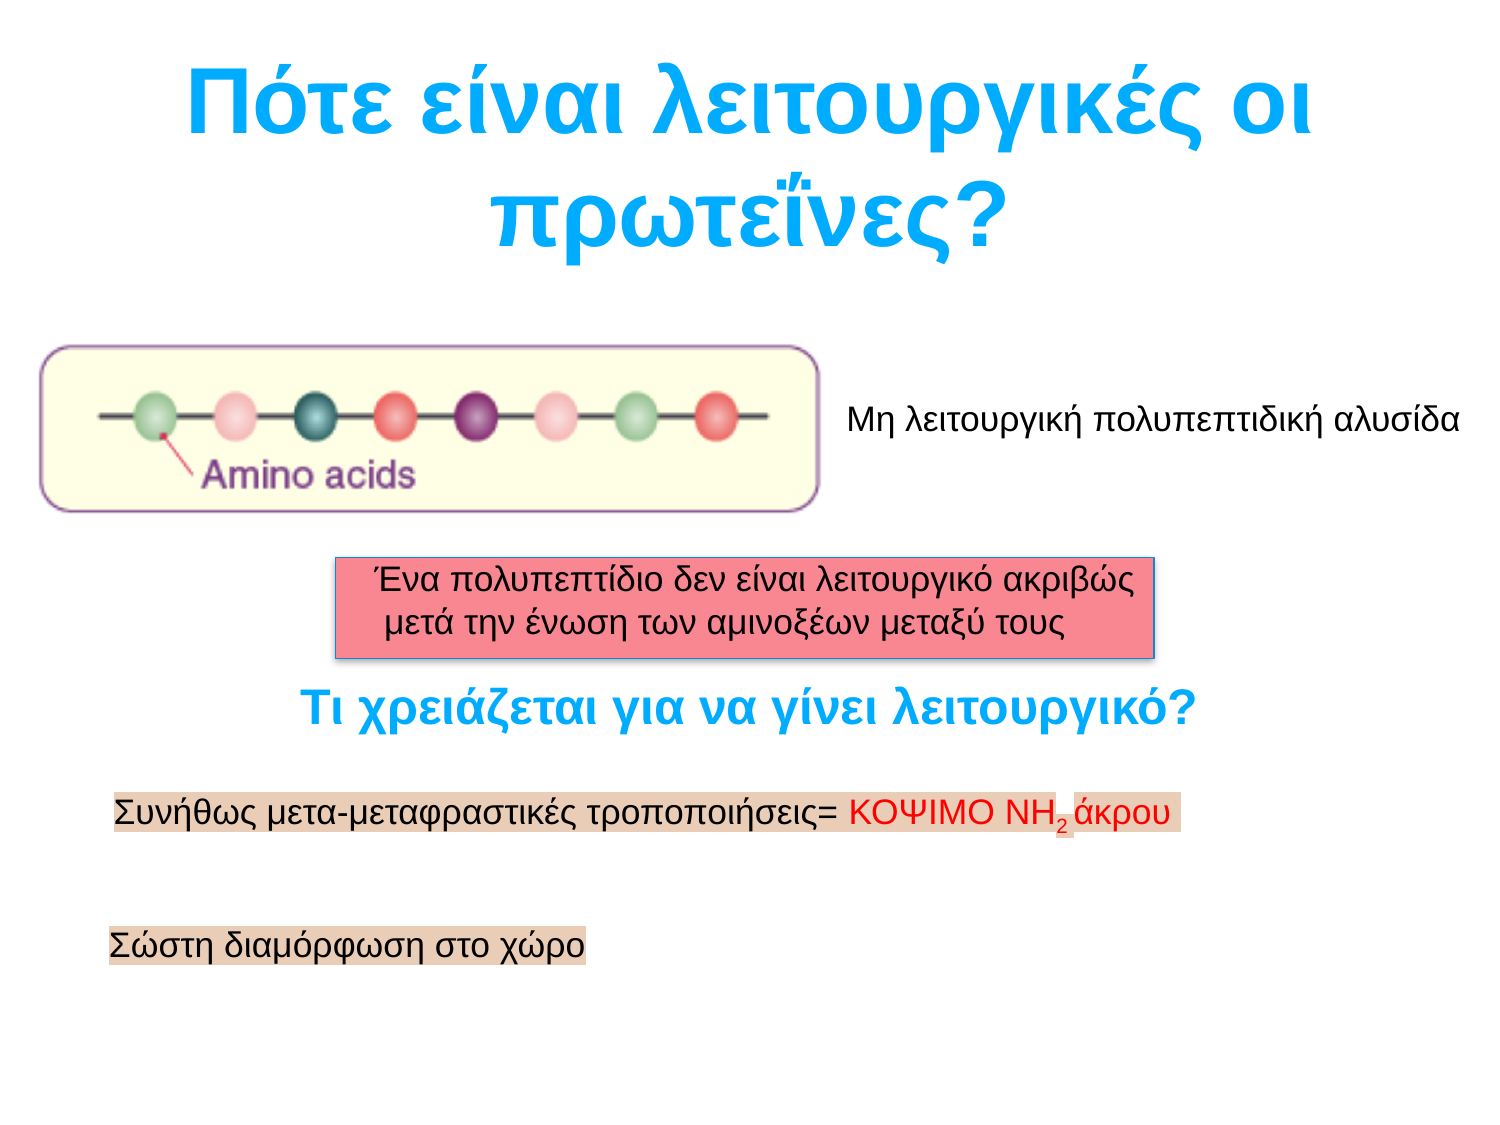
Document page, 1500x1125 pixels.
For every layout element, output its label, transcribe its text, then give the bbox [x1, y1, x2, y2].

text_box Μη λειτουργική πολυπεπτιδική αλυσίδα [835, 389, 1477, 447]
text_box Τι χρειάζεται για να γίνει λειτουργικό? [79, 667, 1421, 742]
text_box Συνήθως μετα-μεταφραστικές τροποποιήσεις= ΚΟΨΙΜΟ ΝΗ2 άκρου [98, 781, 1196, 845]
picture [36, 336, 829, 516]
text_box Ένα πολυπεπτίδιο δεν είναι λειτουργικό ακριβώς μετά την ένωση των αμινοξέων μεταξύ τους [359, 548, 1151, 649]
text_box Πότε είναι λειτουργικές οι πρωτεΐνες? [79, 32, 1421, 273]
text_box [335, 557, 1155, 659]
text_box Σώστη διαμόρφωση στο χώρο [94, 915, 601, 973]
